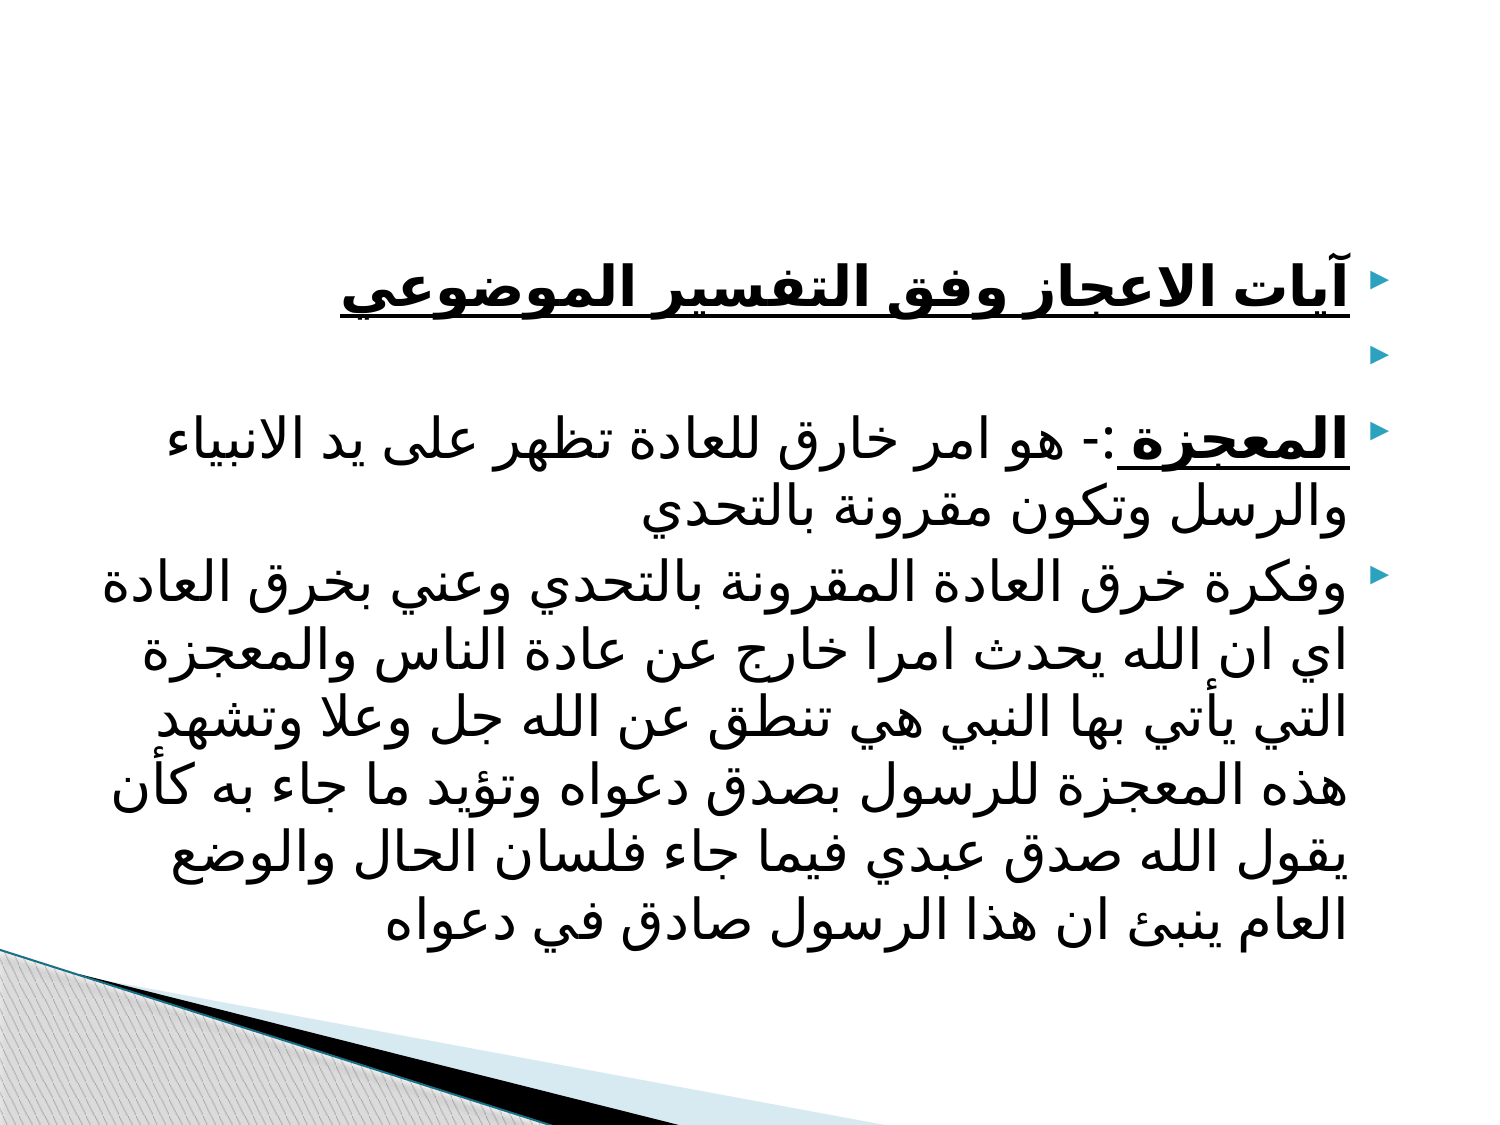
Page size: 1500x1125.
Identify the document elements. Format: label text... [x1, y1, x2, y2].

list آيات الاعجاز وفق التفسير الموضوعي المعجزة :- هو امر خارق للعادة تظهر على يد الانبياء والرسل وتكون مقرونة بالتحدي وفكرة خرق العادة المقرونة بالتحدي وعني بخرق العادة اي ان الله يحدث امرا خارج عن عادة الناس والمعجزة التي يأتي بها النبي هي تنطق عن الله جل وعلا وتشهد هذه المعجزة للرسول بصدق دعواه وتؤيد ما جاء به كأن يقول الله صدق عبدي فيما جاء فلسان الحال والوضع العام ينبئ ان هذا الرسول صادق في دعواه [75, 243, 1425, 986]
